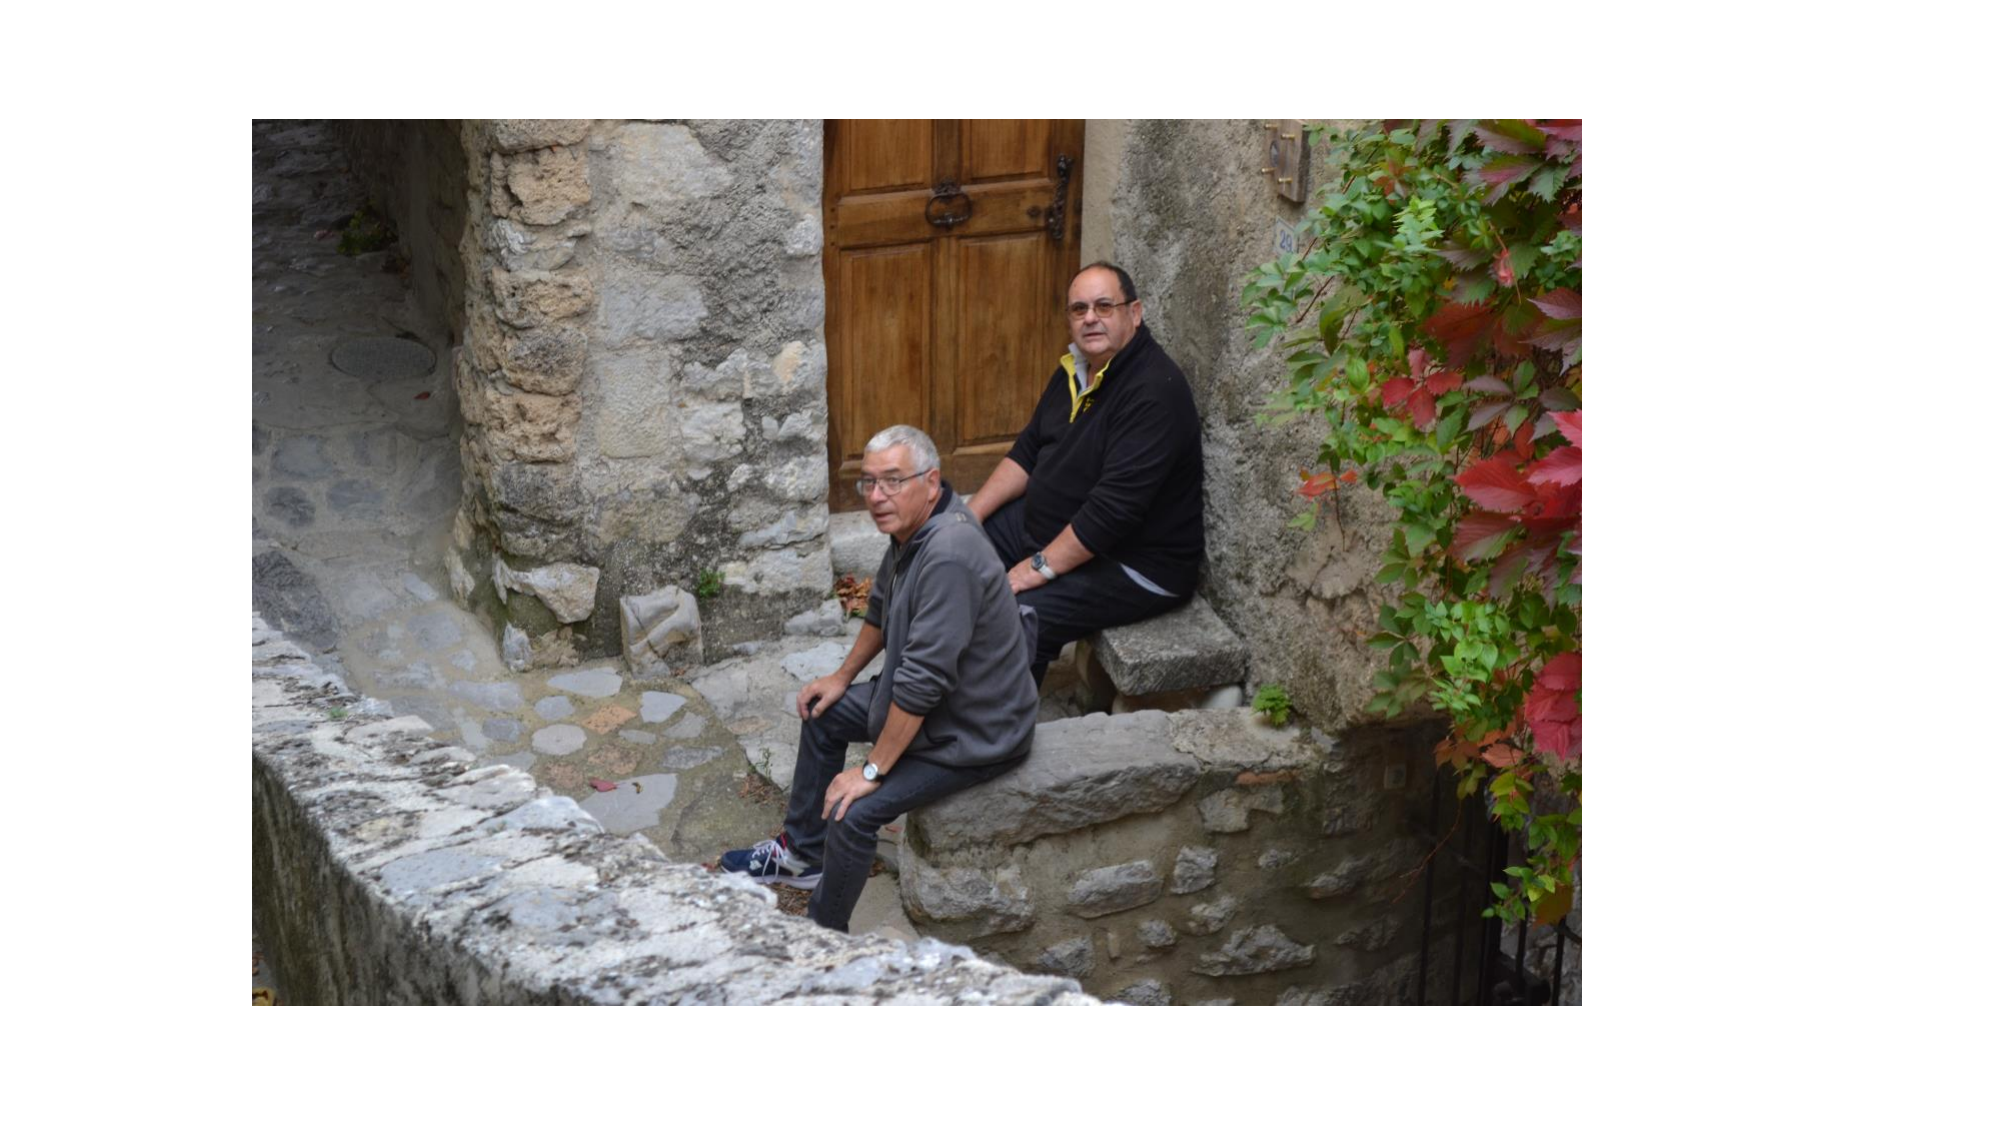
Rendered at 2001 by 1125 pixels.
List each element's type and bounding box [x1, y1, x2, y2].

picture [252, 119, 1582, 1006]
